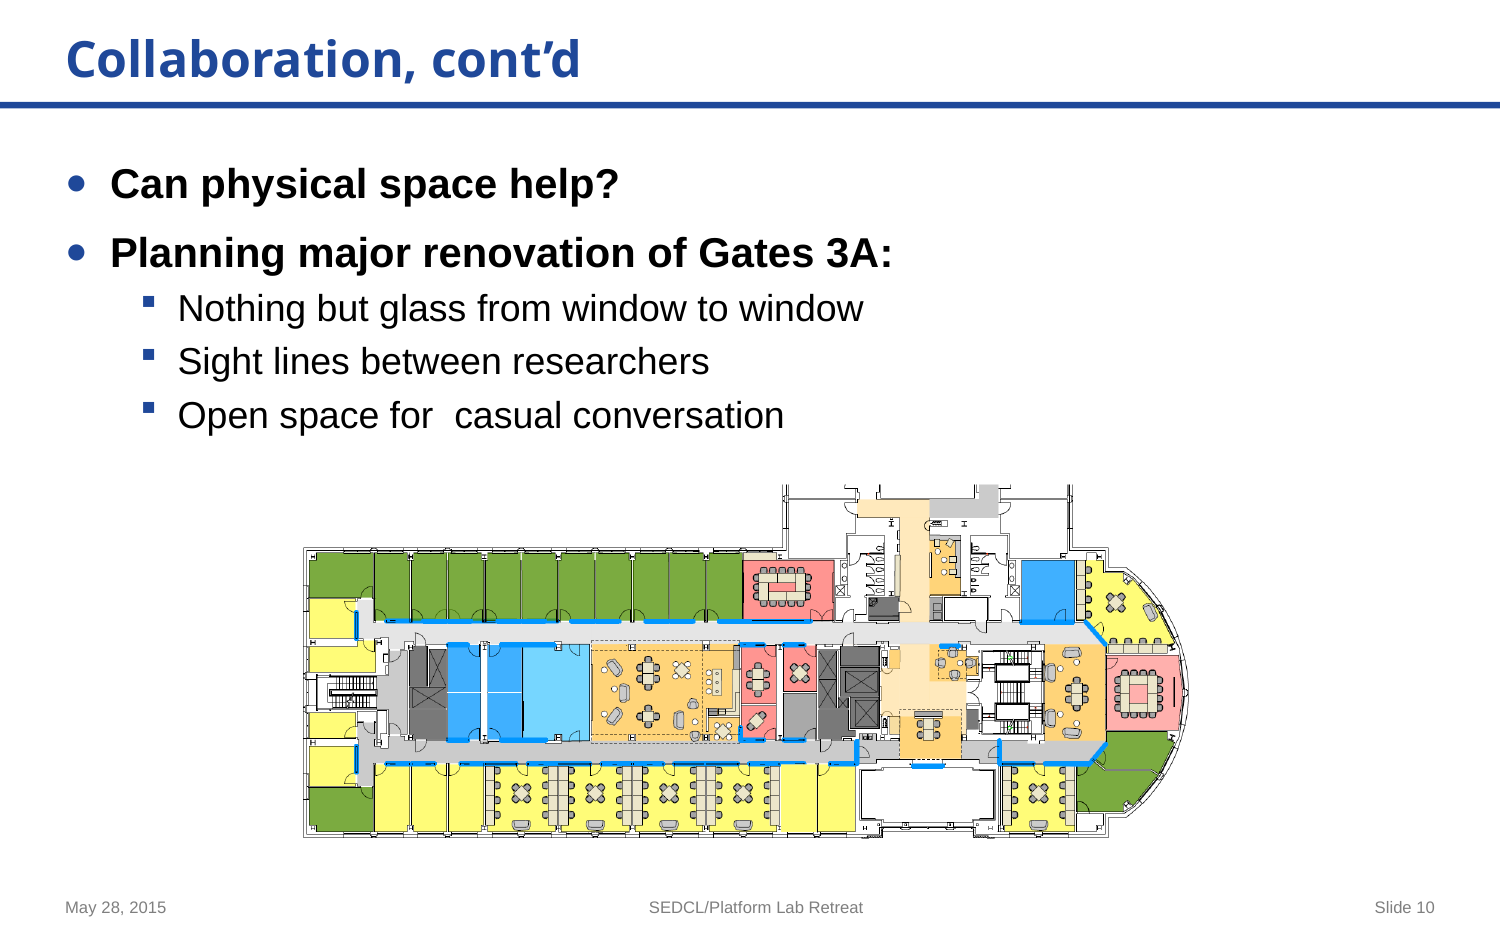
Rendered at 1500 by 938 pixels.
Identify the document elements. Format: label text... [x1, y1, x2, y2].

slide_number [50, 886, 425, 928]
slide_number Slide 10 [1074, 886, 1450, 928]
footer SEDCL/Platform Lab Retreat [474, 886, 1038, 928]
picture [295, 475, 1193, 844]
list Can physical space help? Planning major renovation of Gates 3A: Nothing but glass from window to window Sight lines between researchers Open space for casual conversation [50, 149, 1450, 838]
title Collaboration, cont’d [50, 16, 1450, 100]
